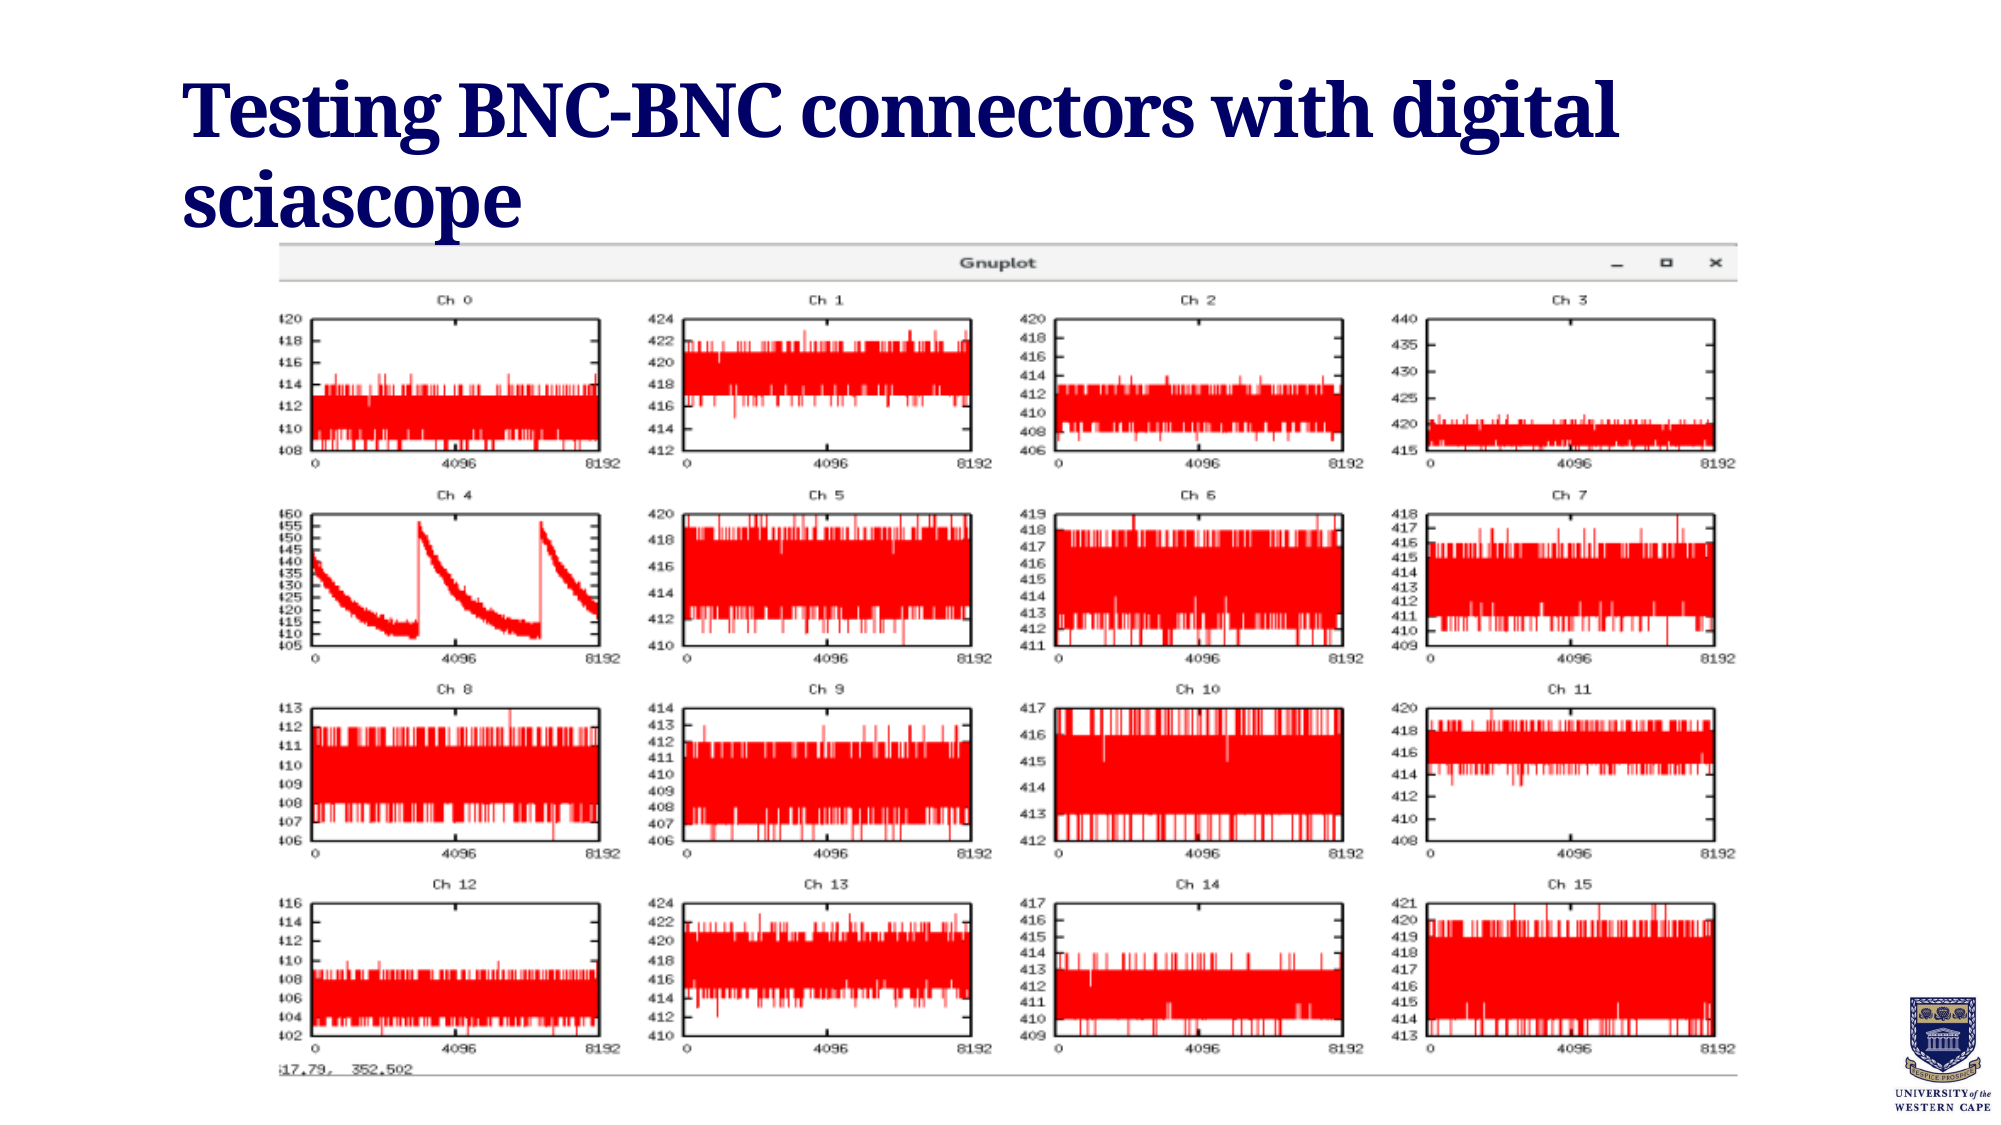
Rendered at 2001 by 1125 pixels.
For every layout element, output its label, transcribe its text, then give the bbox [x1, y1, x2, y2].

text_box Testing BNC-BNC connectors with digital sciascope [168, 54, 1945, 250]
picture [270, 238, 1760, 1085]
picture [1882, 991, 1999, 1124]
